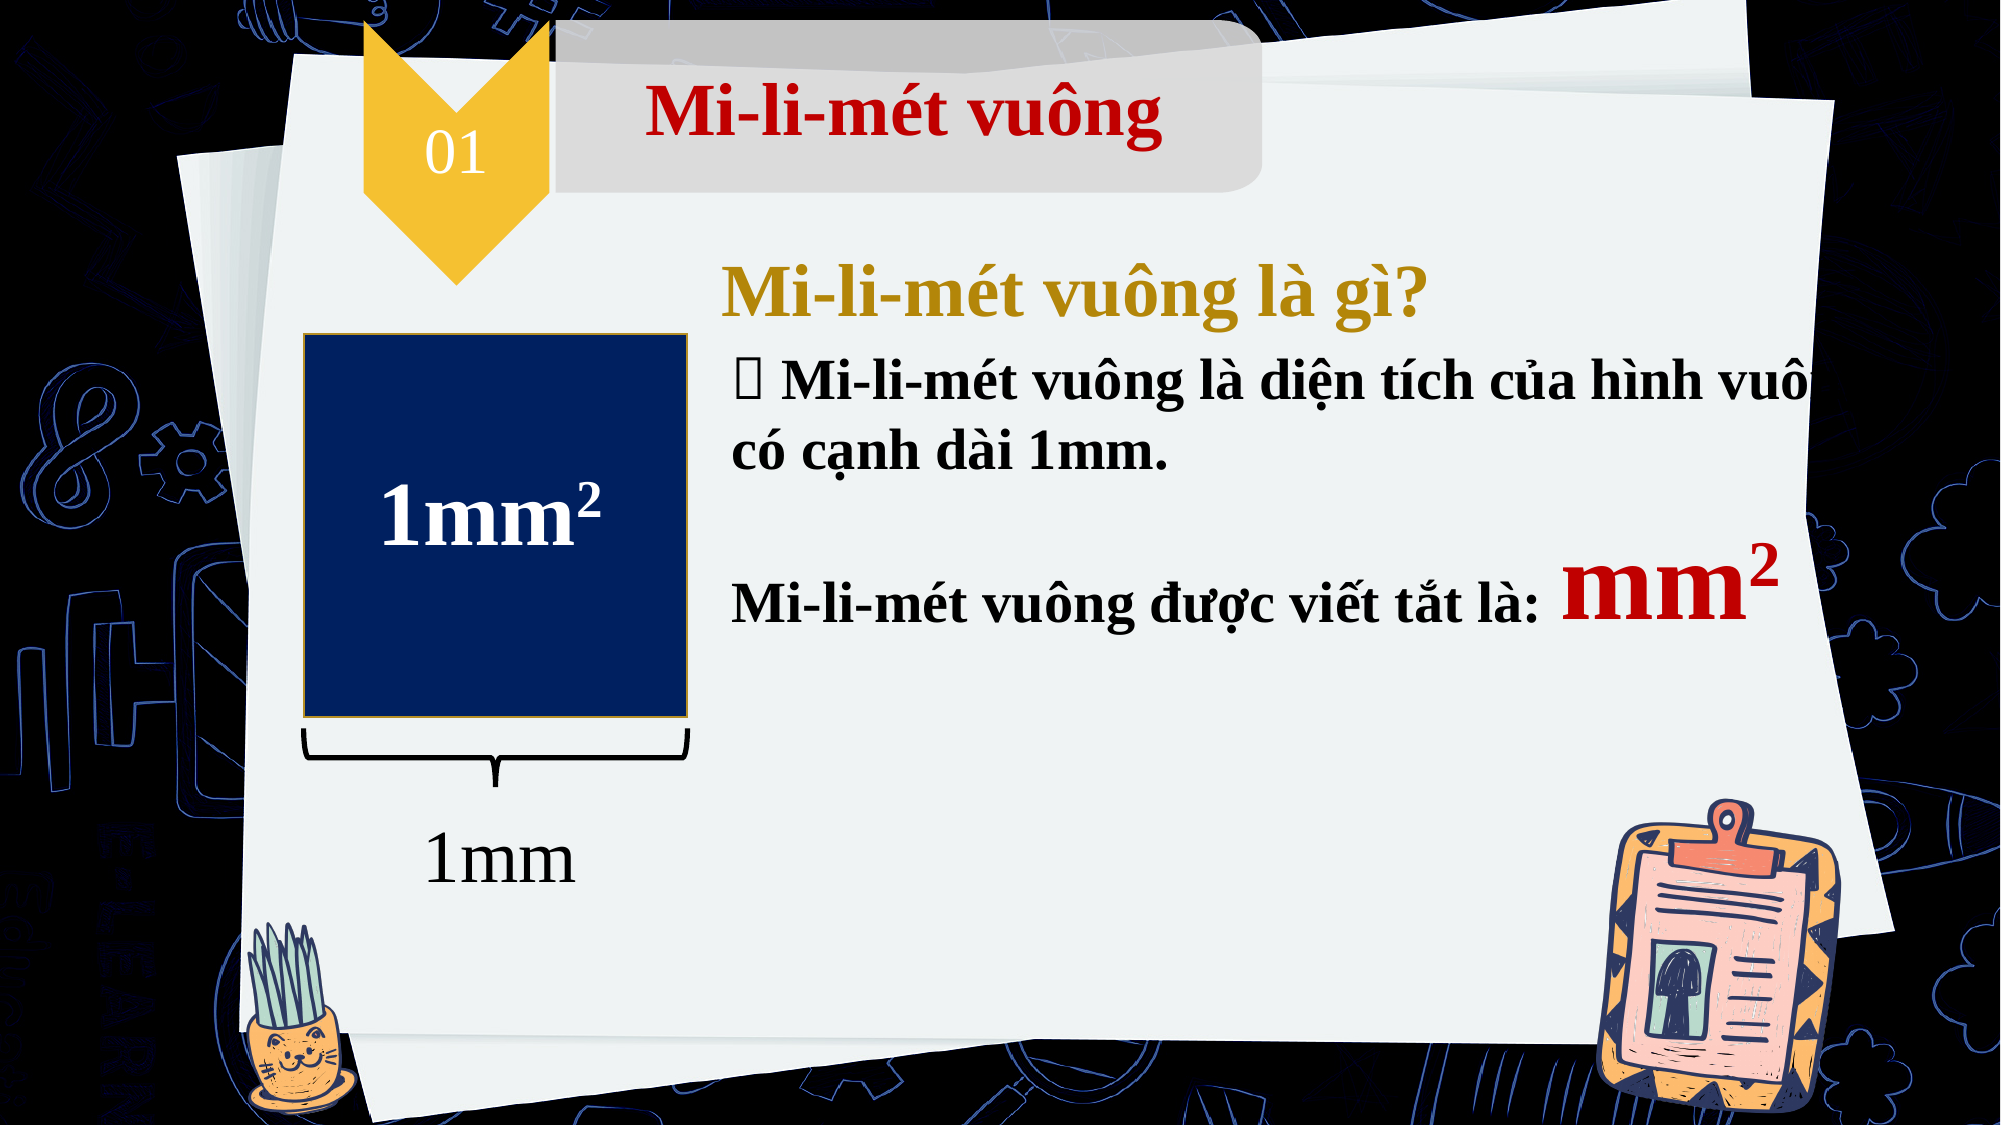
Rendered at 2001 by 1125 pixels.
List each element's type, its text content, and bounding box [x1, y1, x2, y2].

text_box Mi-li-mét vuông được viết tắt là: [716, 557, 1479, 642]
text_box mm2 [1479, 515, 1862, 672]
text_box [302, 728, 690, 788]
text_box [363, 20, 1263, 286]
text_box Mi-li-mét vuông là gì? [687, 233, 1831, 339]
text_box  Mi-li-mét vuông là diện tích của hình vuông có cạnh dài 1mm. [716, 333, 1895, 489]
text_box 1mm [403, 810, 596, 935]
text_box 1mm2 [349, 458, 631, 530]
picture [0, 0, 2001, 1125]
text_box [303, 333, 688, 718]
